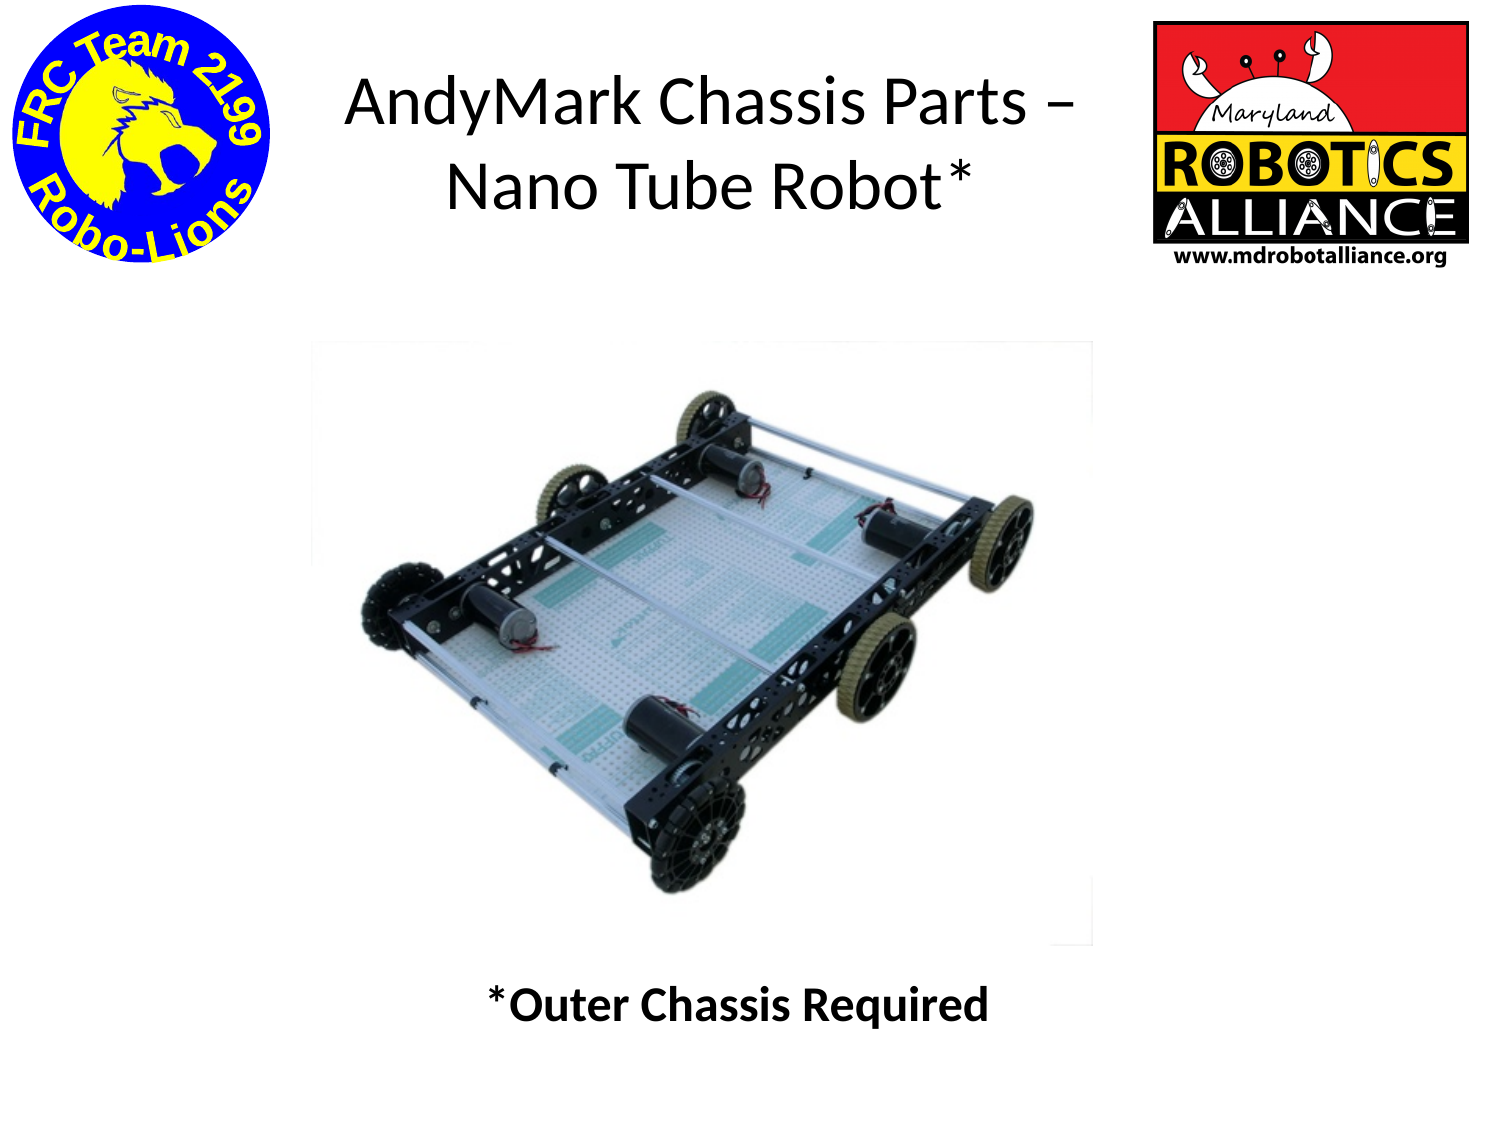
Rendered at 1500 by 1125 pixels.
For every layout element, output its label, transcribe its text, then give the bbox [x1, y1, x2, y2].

picture [59, 53, 223, 215]
picture [311, 340, 1094, 946]
picture [1153, 21, 1469, 268]
text_box *Outer Chassis Required [469, 964, 1006, 1039]
title AndyMark Chassis Parts – Nano Tube Robot* [285, 45, 1140, 233]
